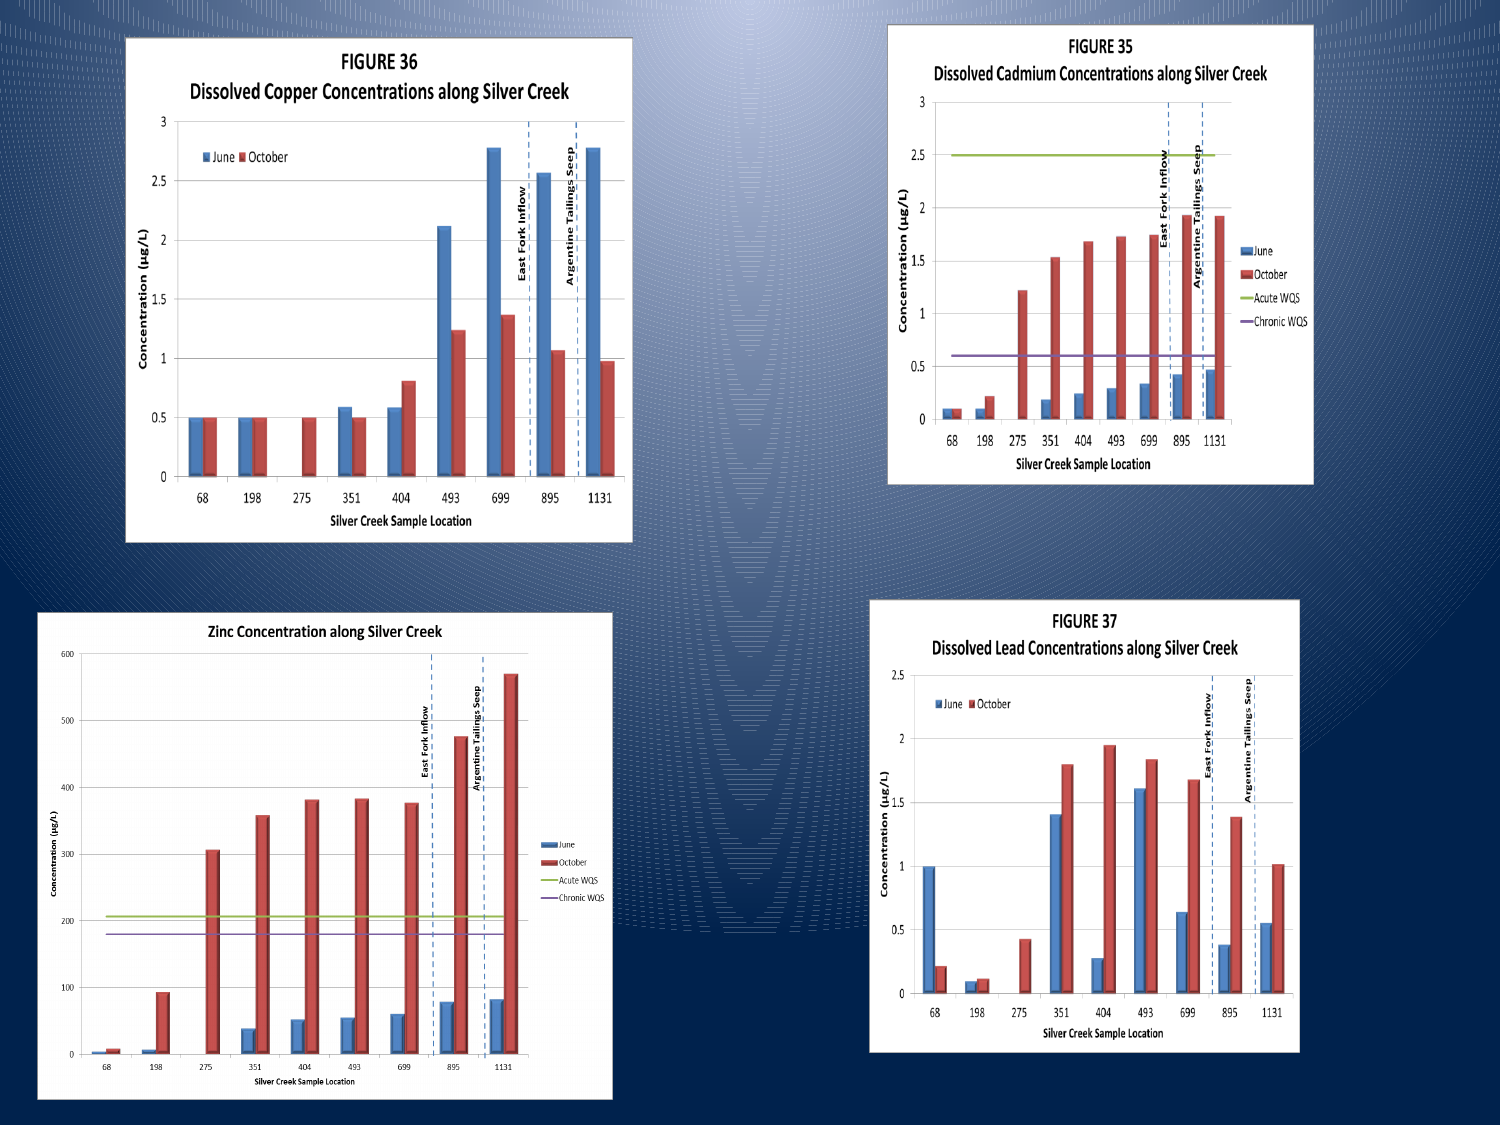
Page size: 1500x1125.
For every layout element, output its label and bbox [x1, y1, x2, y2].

picture [887, 24, 1315, 485]
picture [37, 612, 613, 1101]
picture [869, 599, 1301, 1053]
picture [124, 37, 633, 543]
